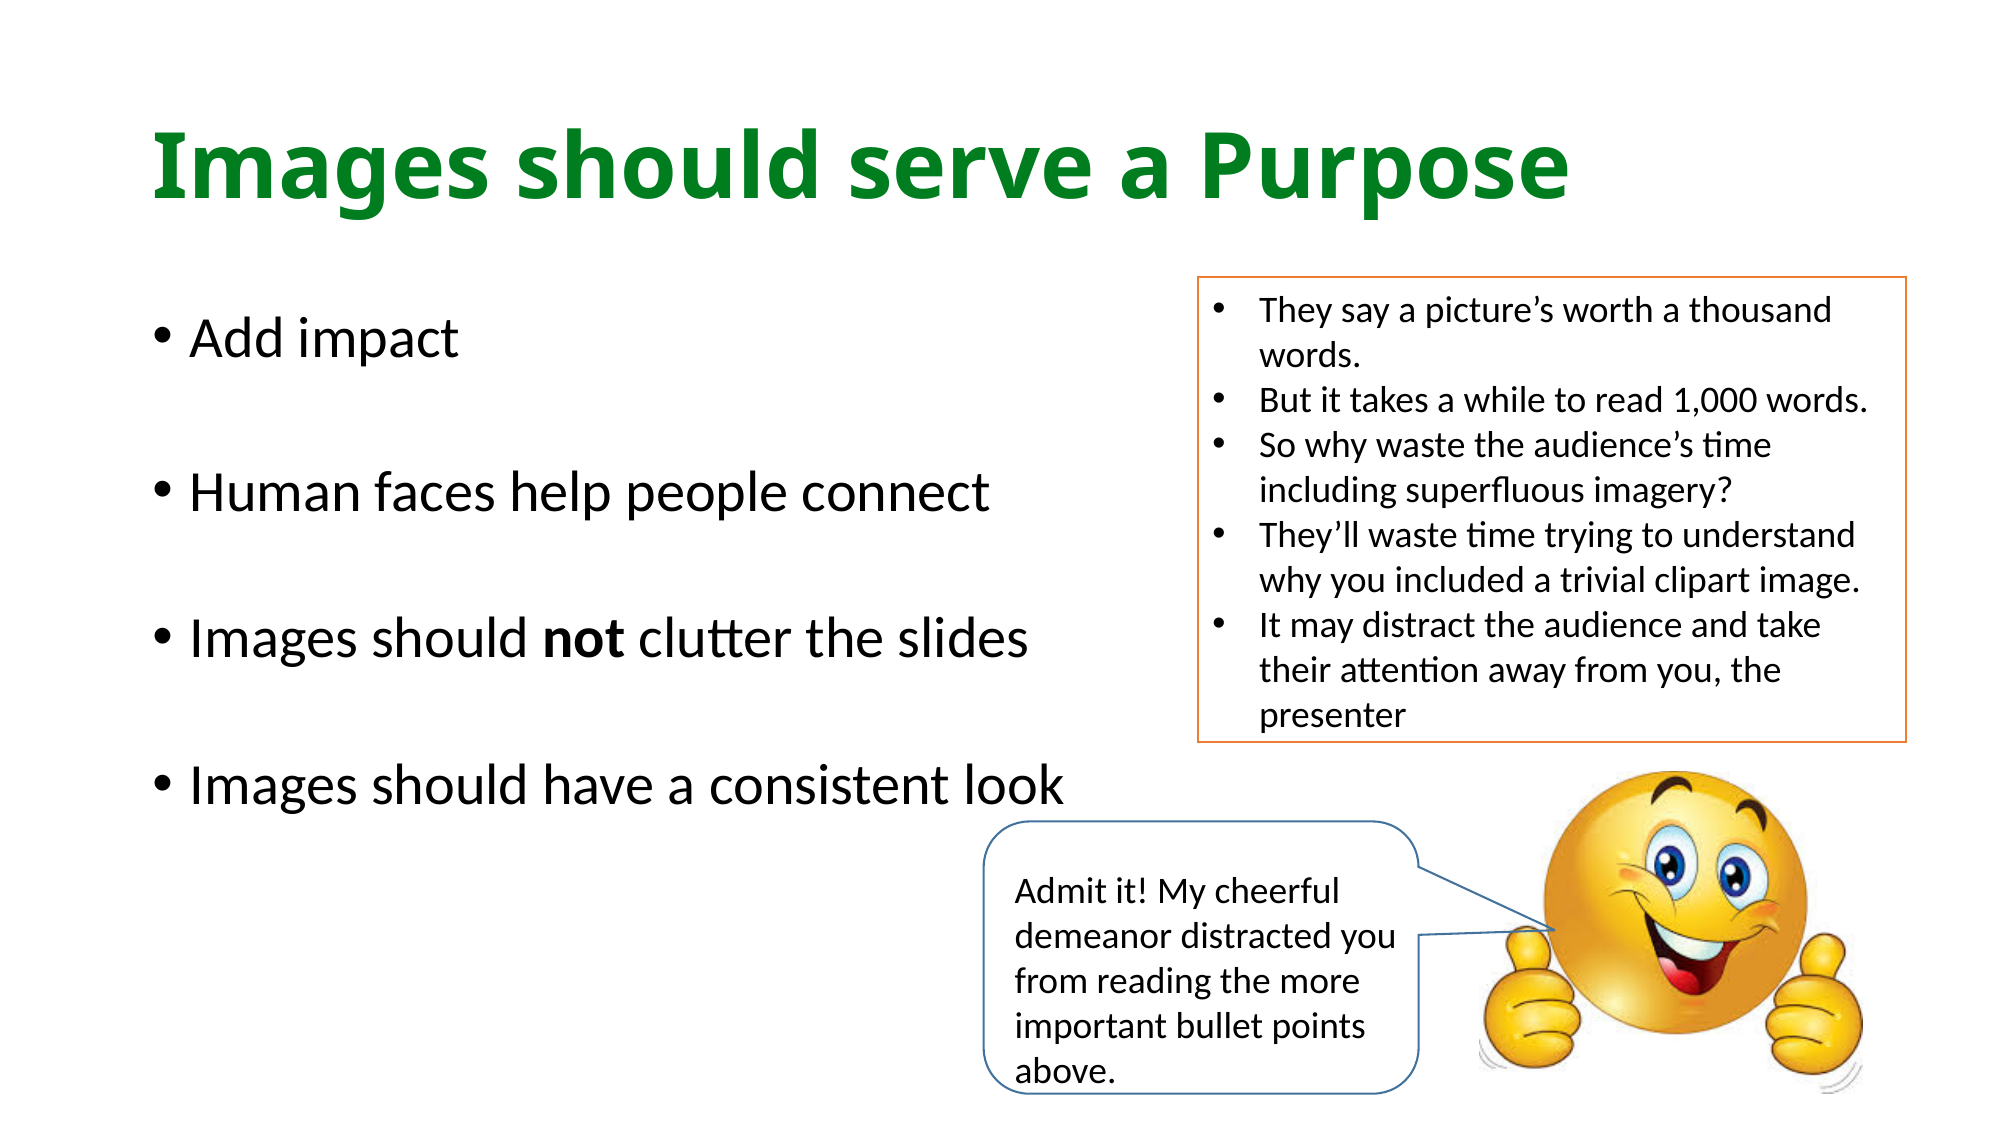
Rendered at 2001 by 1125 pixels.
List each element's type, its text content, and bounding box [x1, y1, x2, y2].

text_box [982, 820, 1479, 1095]
text_box They say a picture’s worth a thousand words. But it takes a while to read 1,000 words. So why waste the audience’s time including superfluous imagery? They’ll waste time trying to understand why you included a trivial clipart image. It may distract the audience and take their attention away from you, the presenter [1197, 276, 1907, 743]
title Images should serve a Purpose [137, 59, 1863, 278]
list Add impact Human faces help people connect Images should not clutter the slides Images should have a consistent look [137, 299, 1103, 1014]
picture [1479, 771, 1863, 1094]
text_box Admit it! My cheerful demeanor distracted you from reading the more important bullet points above. [999, 1061, 1419, 1099]
